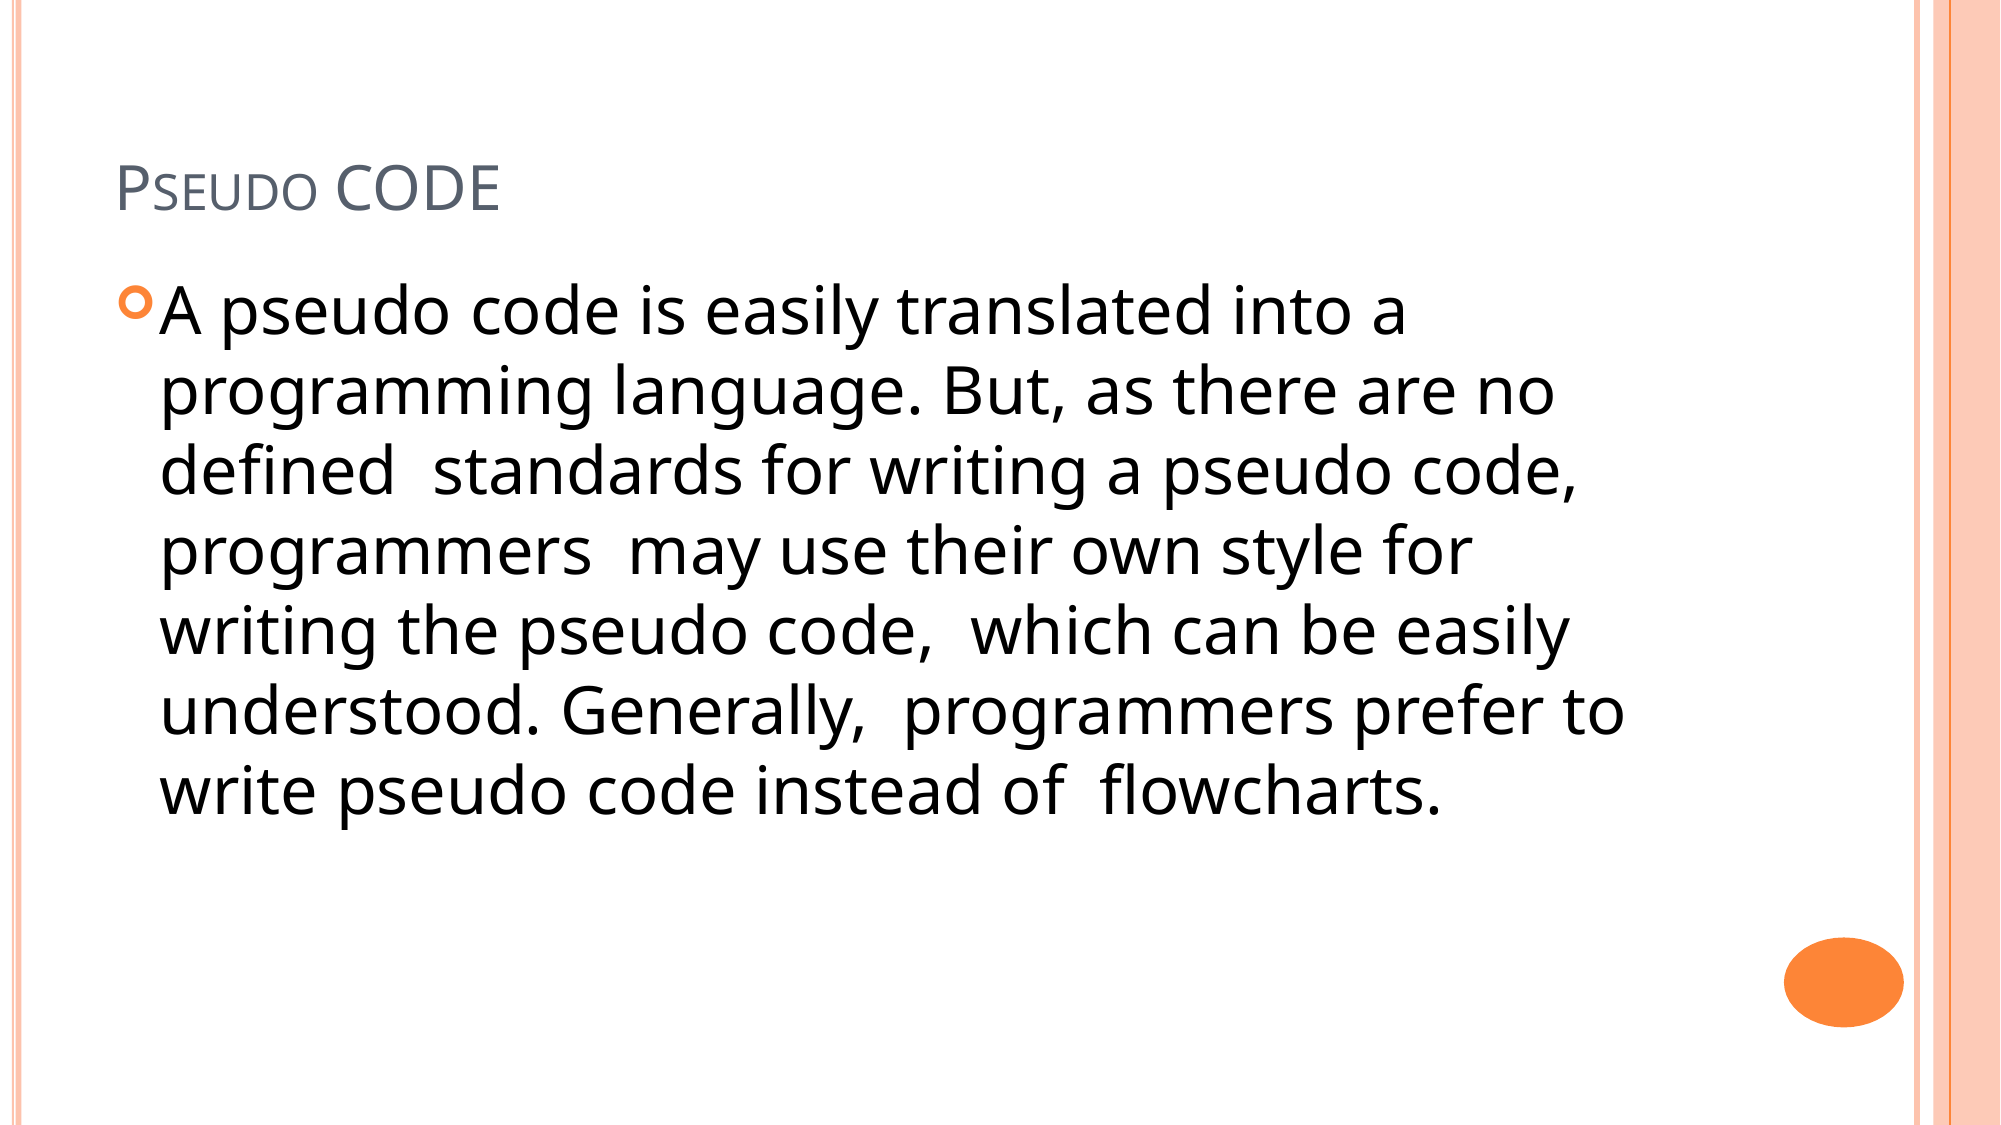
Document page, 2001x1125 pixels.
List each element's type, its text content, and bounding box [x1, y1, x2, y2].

text_box A pseudo code is easily translated into a programming language. But, as there are no defined standards for writing a pseudo code, programmers may use their own style for writing the pseudo code, which can be easily understood. Generally, programmers prefer to write pseudo code instead of flowcharts. [112, 265, 1705, 828]
title PSEUDO CODE [112, 146, 535, 265]
